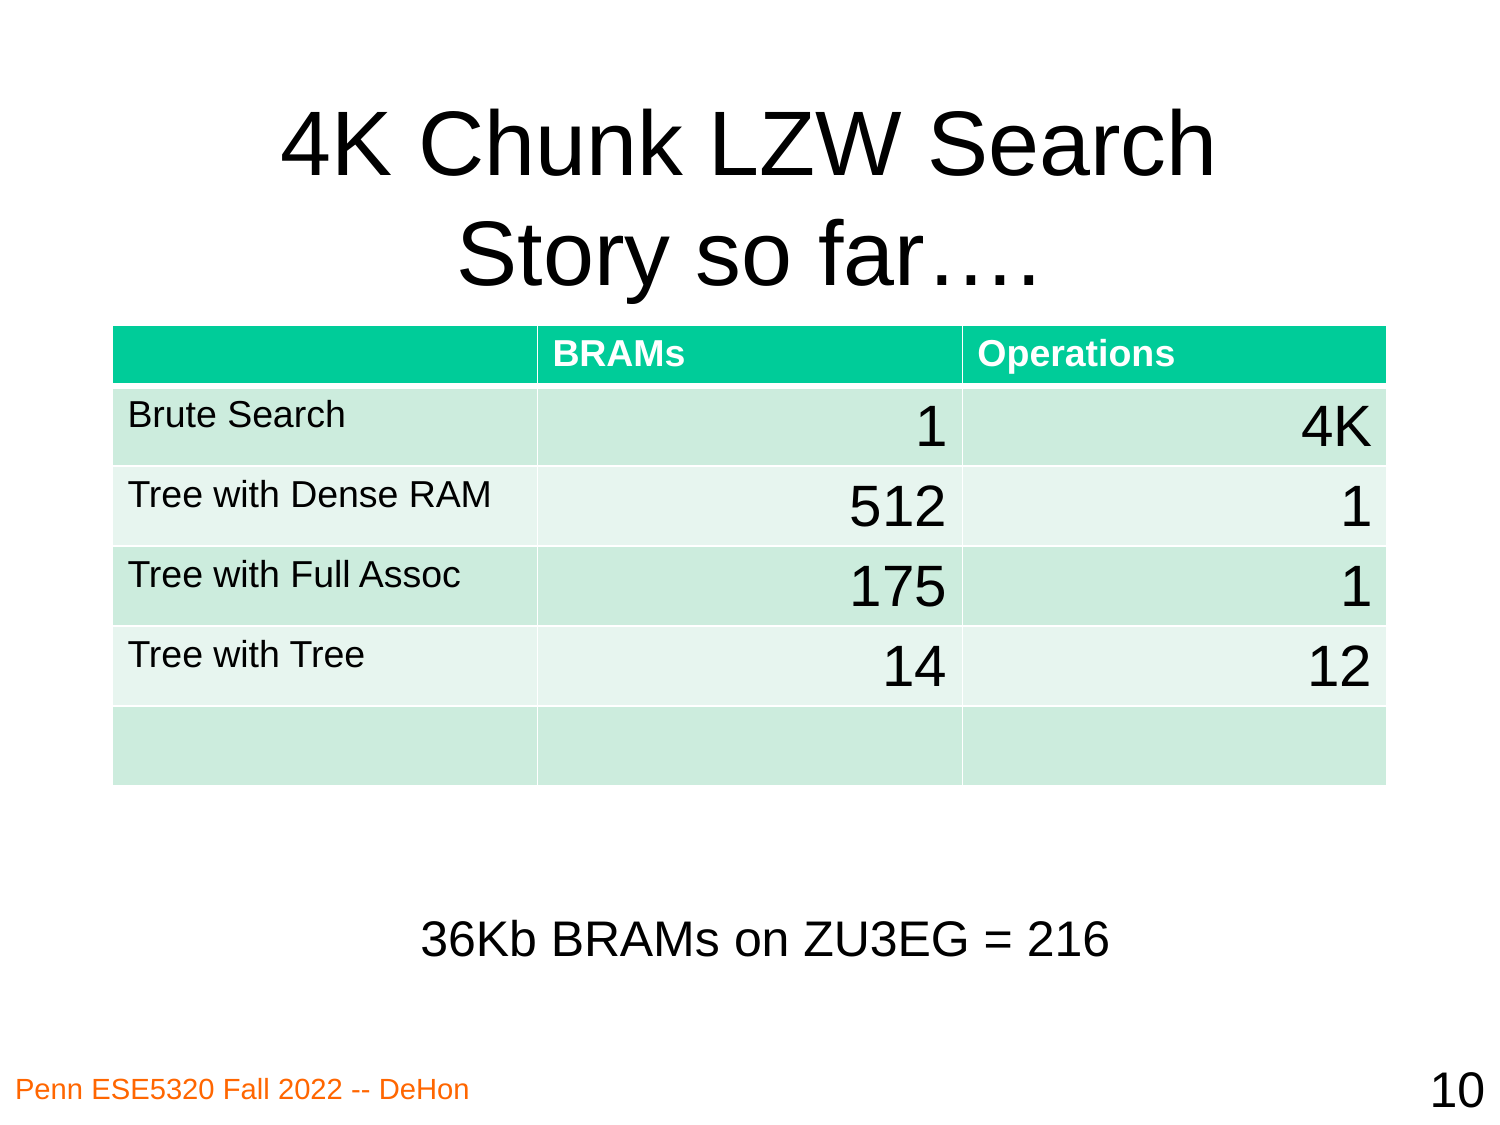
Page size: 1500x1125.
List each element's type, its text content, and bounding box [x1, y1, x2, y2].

table_cell [963, 707, 1386, 785]
table_header Operations [963, 326, 1386, 383]
table_cell [113, 707, 537, 785]
table_cell 12 [963, 627, 1386, 705]
table_cell 1 [538, 389, 962, 465]
table_header BRAMs [538, 326, 962, 383]
text_box 36Kb BRAMs on ZU3EG = 216 [405, 898, 1182, 974]
title 4K Chunk LZW Search Story so far…. [112, 99, 1388, 288]
table_cell 512 [538, 467, 962, 545]
table_cell 1 [963, 467, 1386, 545]
slide_number Penn ESE5320 Fall 2022 -- DeHon [0, 1062, 576, 1125]
table_cell Tree with Dense RAM [113, 467, 537, 545]
slide_number 10 [1187, 1049, 1500, 1125]
table_cell 4K [963, 389, 1386, 465]
table_cell 14 [538, 627, 962, 705]
table_header [113, 326, 537, 383]
table_cell [538, 707, 962, 785]
table_cell Tree with Tree [113, 627, 537, 705]
table_cell 175 [538, 547, 962, 625]
table_cell Tree with Full Assoc [113, 547, 537, 625]
table_cell 1 [963, 547, 1386, 625]
table_cell Brute Search [113, 389, 537, 465]
